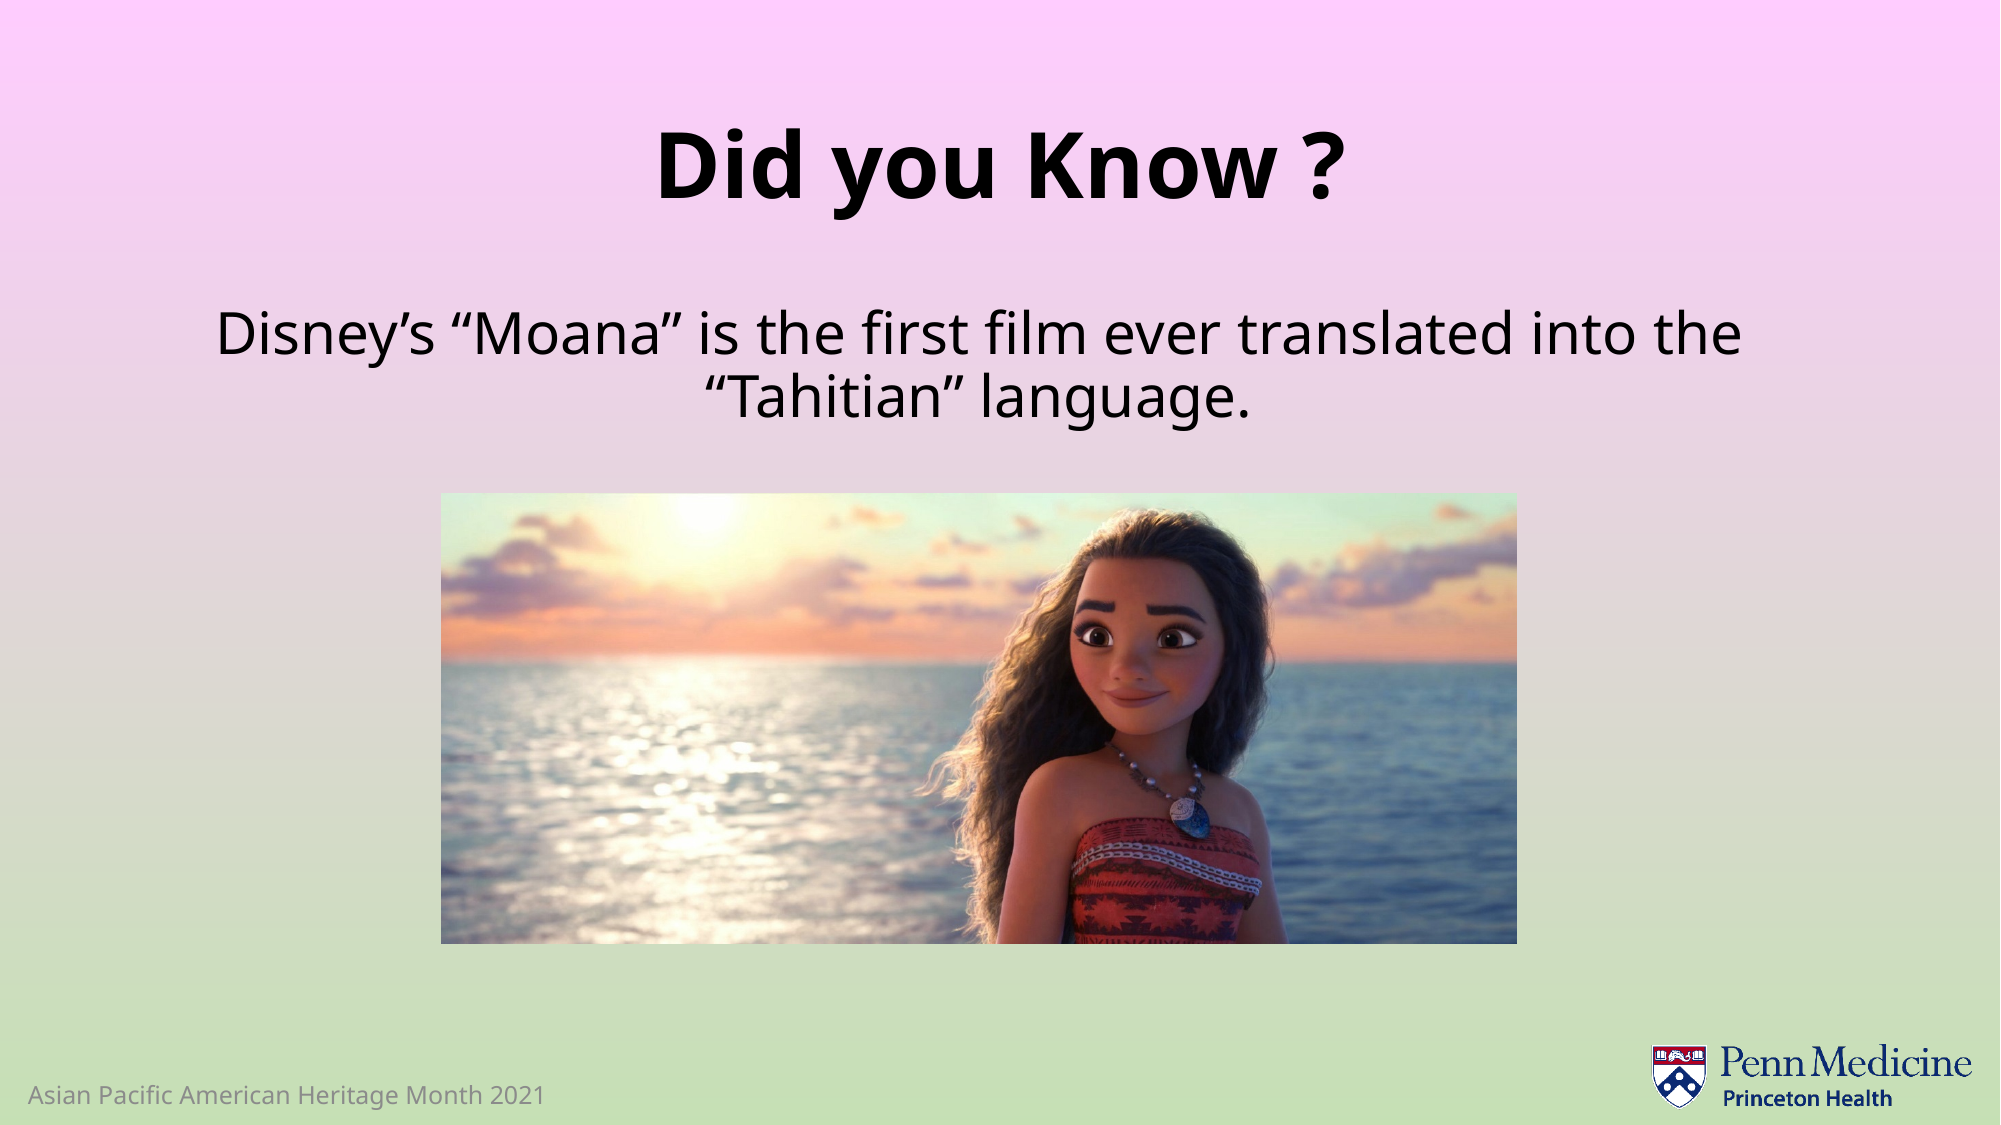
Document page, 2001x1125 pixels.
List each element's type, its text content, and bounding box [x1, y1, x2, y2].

footer Asian Pacific American Heritage Month 2021 [0, 1065, 576, 1125]
list Disney’s “Moana” is the first film ever translated into the “Tahitian” language. [137, 297, 1821, 561]
picture [441, 493, 1517, 944]
title Did you Know ? [137, 59, 1863, 278]
picture [1634, 1027, 1990, 1125]
